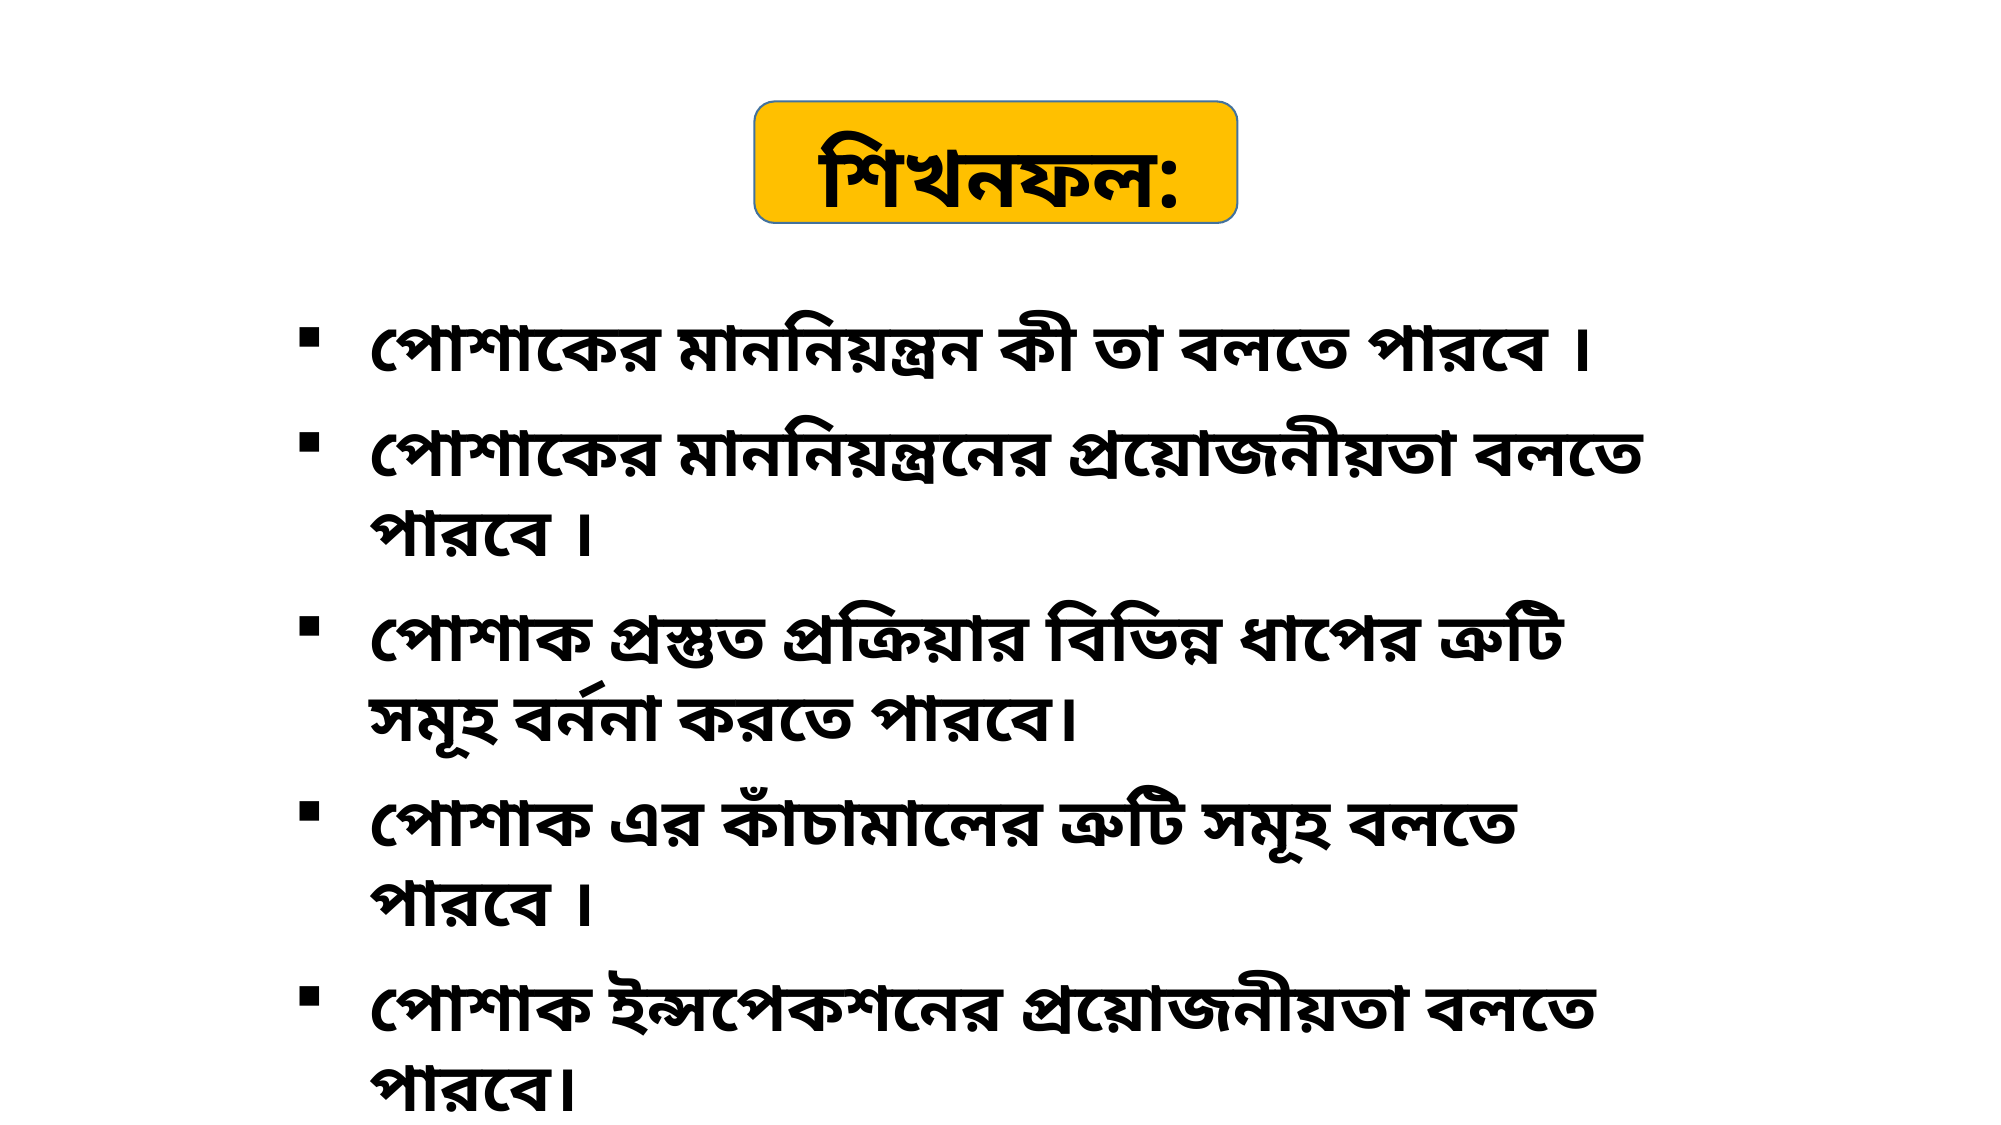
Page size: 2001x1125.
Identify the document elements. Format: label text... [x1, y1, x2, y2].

text_box পোশাকের মাননিয়ন্ত্রন কী তা বলতে পারবে । পোশাকের মাননিয়ন্ত্রনের প্রয়োজনীয়তা বলতে পারবে । পোশাক প্রস্তুত প্রক্রিয়ার বিভিন্ন ধাপের ত্রুটি সমূহ বর্ননা করতে পারবে। পোশাক এর কাঁচামালের ত্রুটি সমূহ বলতে পারবে । পোশাক ইন্সপেকশনের প্রয়োজনীয়তা বলতে পারবে। [279, 297, 1721, 1125]
text_box [754, 100, 1238, 116]
text_box শিখনফল: [0, 116, 2000, 232]
